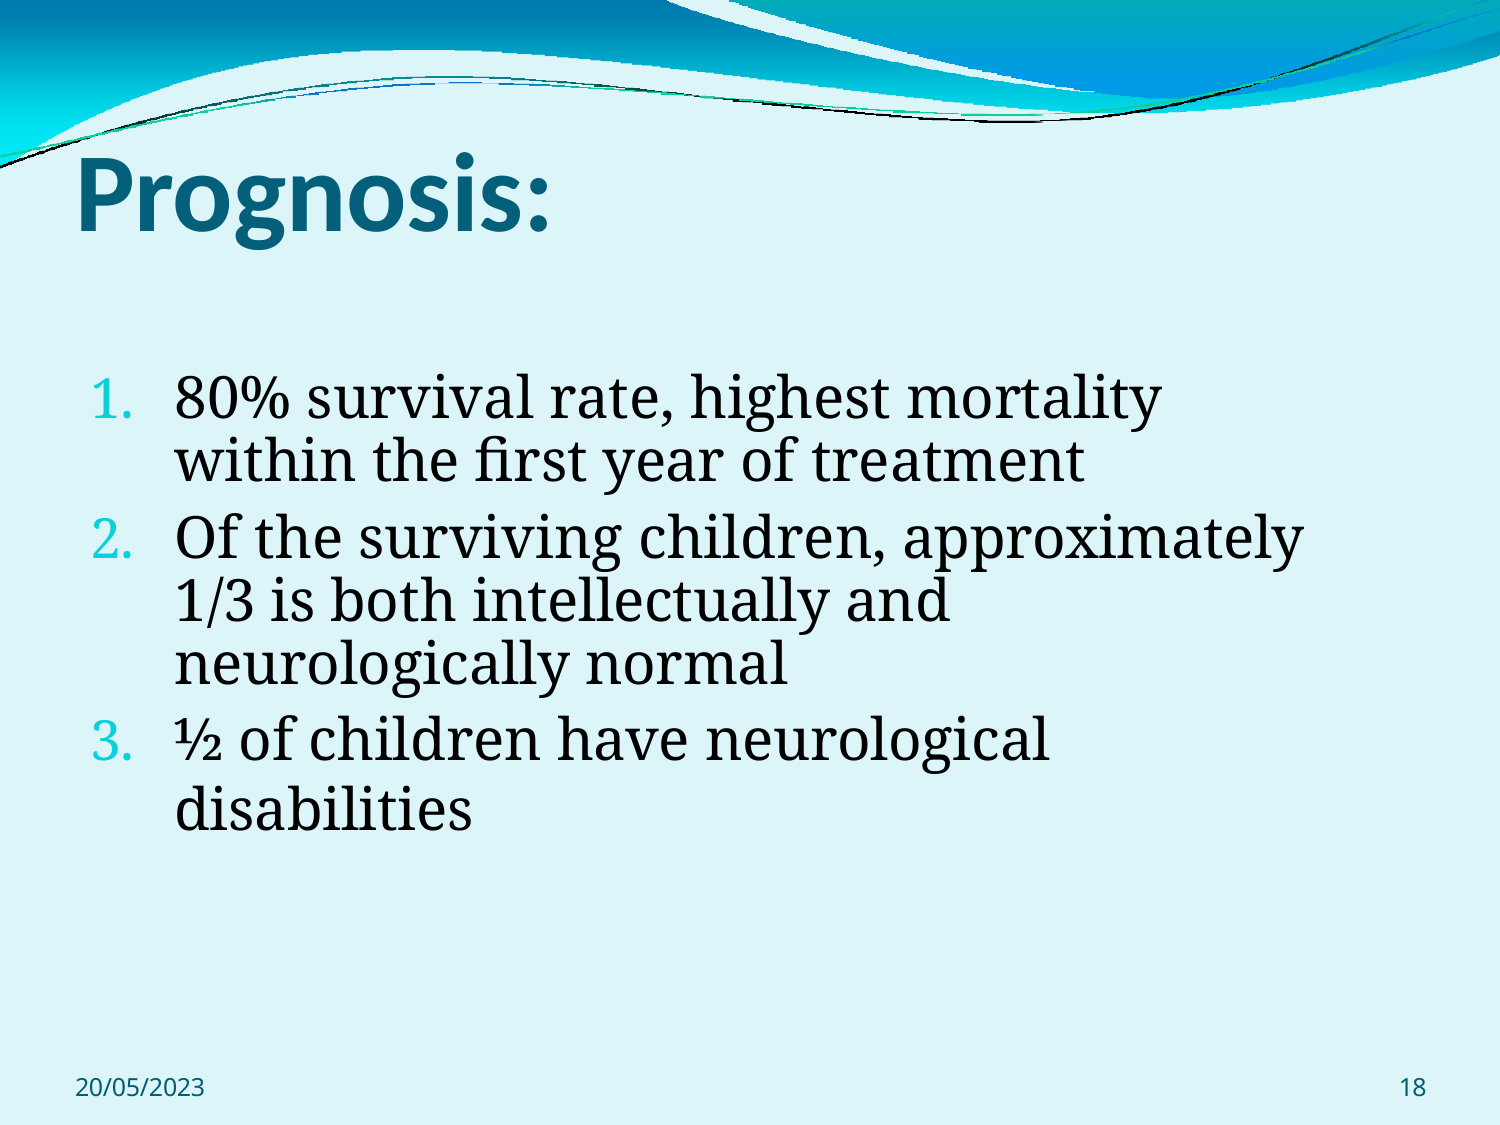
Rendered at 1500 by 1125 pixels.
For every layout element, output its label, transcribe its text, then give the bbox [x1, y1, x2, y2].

picture [1298, 64, 1315, 71]
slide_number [72, 1066, 226, 1125]
slide_number 18 [1396, 1071, 1434, 1125]
text_box 80% survival rate, highest mortality within the first year of treatment Of the surviving children, approximately 1/3 is both intellectually and neurologically normal ½ of children have neurological disabilities [87, 357, 1342, 842]
title Prognosis: [72, 117, 1408, 308]
picture [0, 0, 1500, 169]
picture [1216, 87, 1240, 94]
